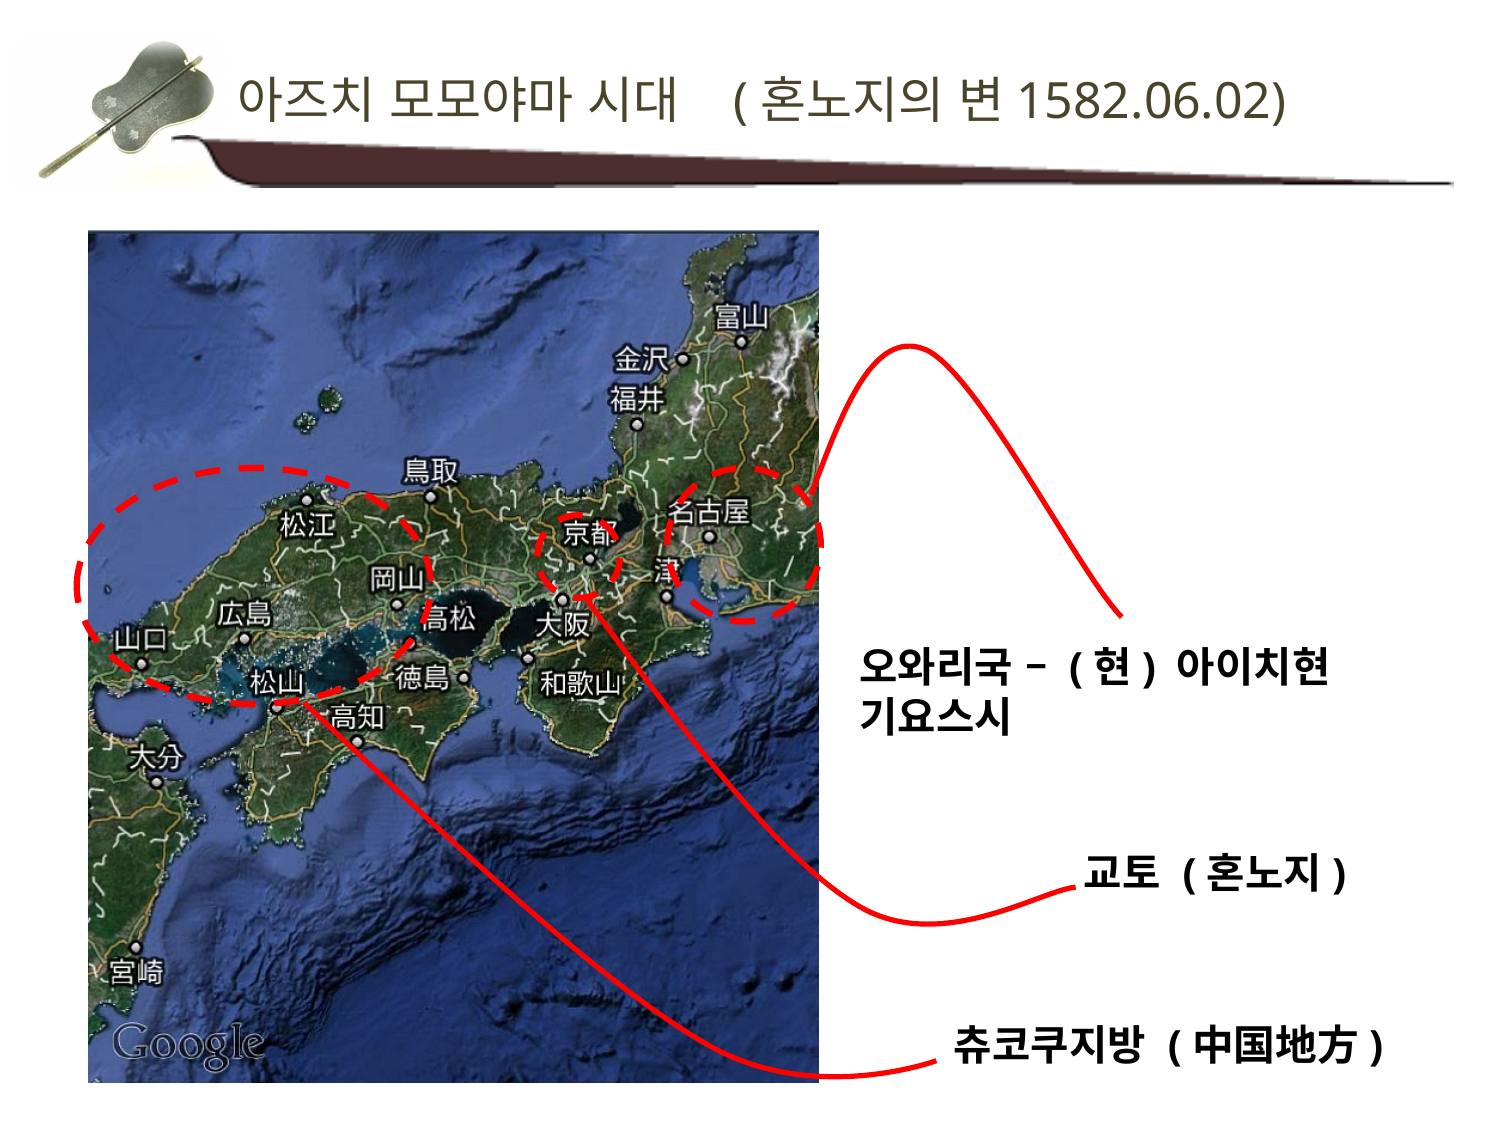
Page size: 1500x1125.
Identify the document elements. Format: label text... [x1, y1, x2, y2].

text_box 교토 (혼노지) [1068, 839, 1377, 905]
picture [171, 135, 1454, 188]
text_box 아즈치 모모야마 시대 [222, 61, 718, 137]
text_box [824, 739, 1068, 925]
text_box [824, 997, 937, 1078]
text_box [74, 549, 83, 618]
text_box (혼노지의 변1582.06.02) [718, 61, 1500, 137]
text_box 오와리국 – (현) 아이치현 기요스시 [844, 633, 1500, 749]
text_box [824, 345, 1123, 618]
text_box 츄코쿠지방 (中国地方) [938, 1011, 1447, 1077]
picture [88, 229, 819, 1083]
